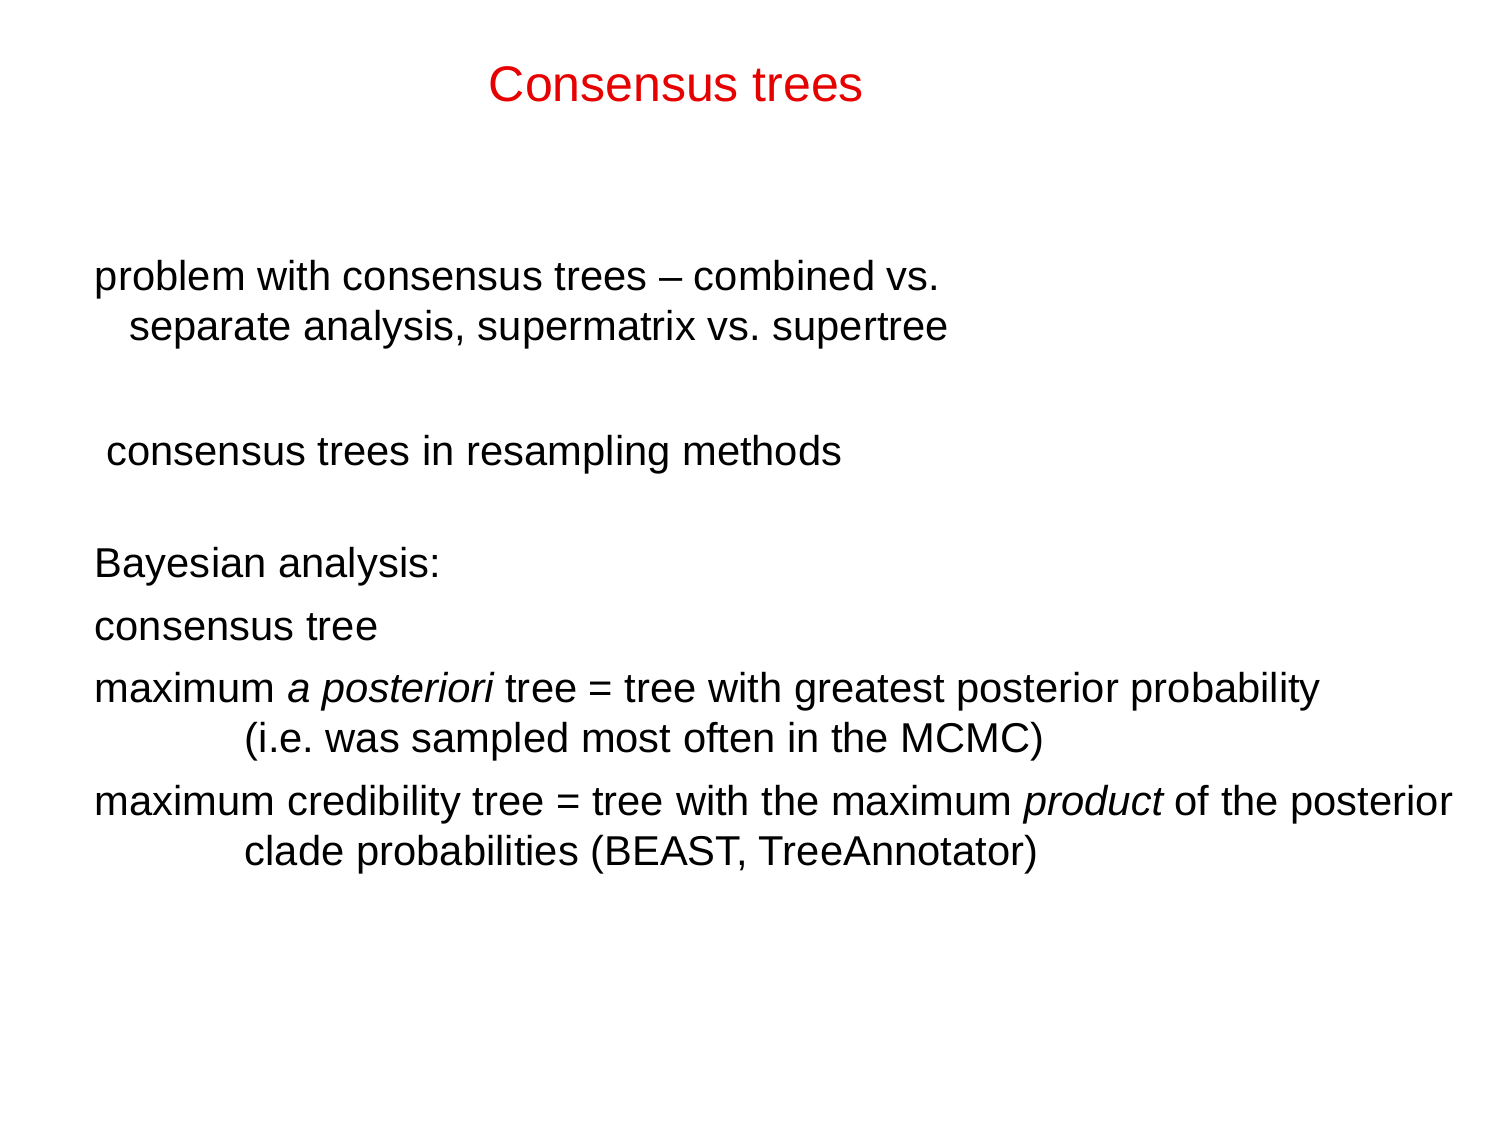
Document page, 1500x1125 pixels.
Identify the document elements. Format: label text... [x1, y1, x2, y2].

text_box problem with consensus trees – combined vs. separate analysis, supermatrix vs. supertree consensus trees in resampling methods Bayesian analysis: consensus tree maximum a posteriori tree = tree with greatest posterior probability (i.e. was sampled most often in the MCMC) maximum credibility tree = tree with the maximum product of the posterior clade probabilities (BEAST, TreeAnnotator) [79, 241, 1469, 882]
text_box Consensus trees [474, 43, 879, 119]
